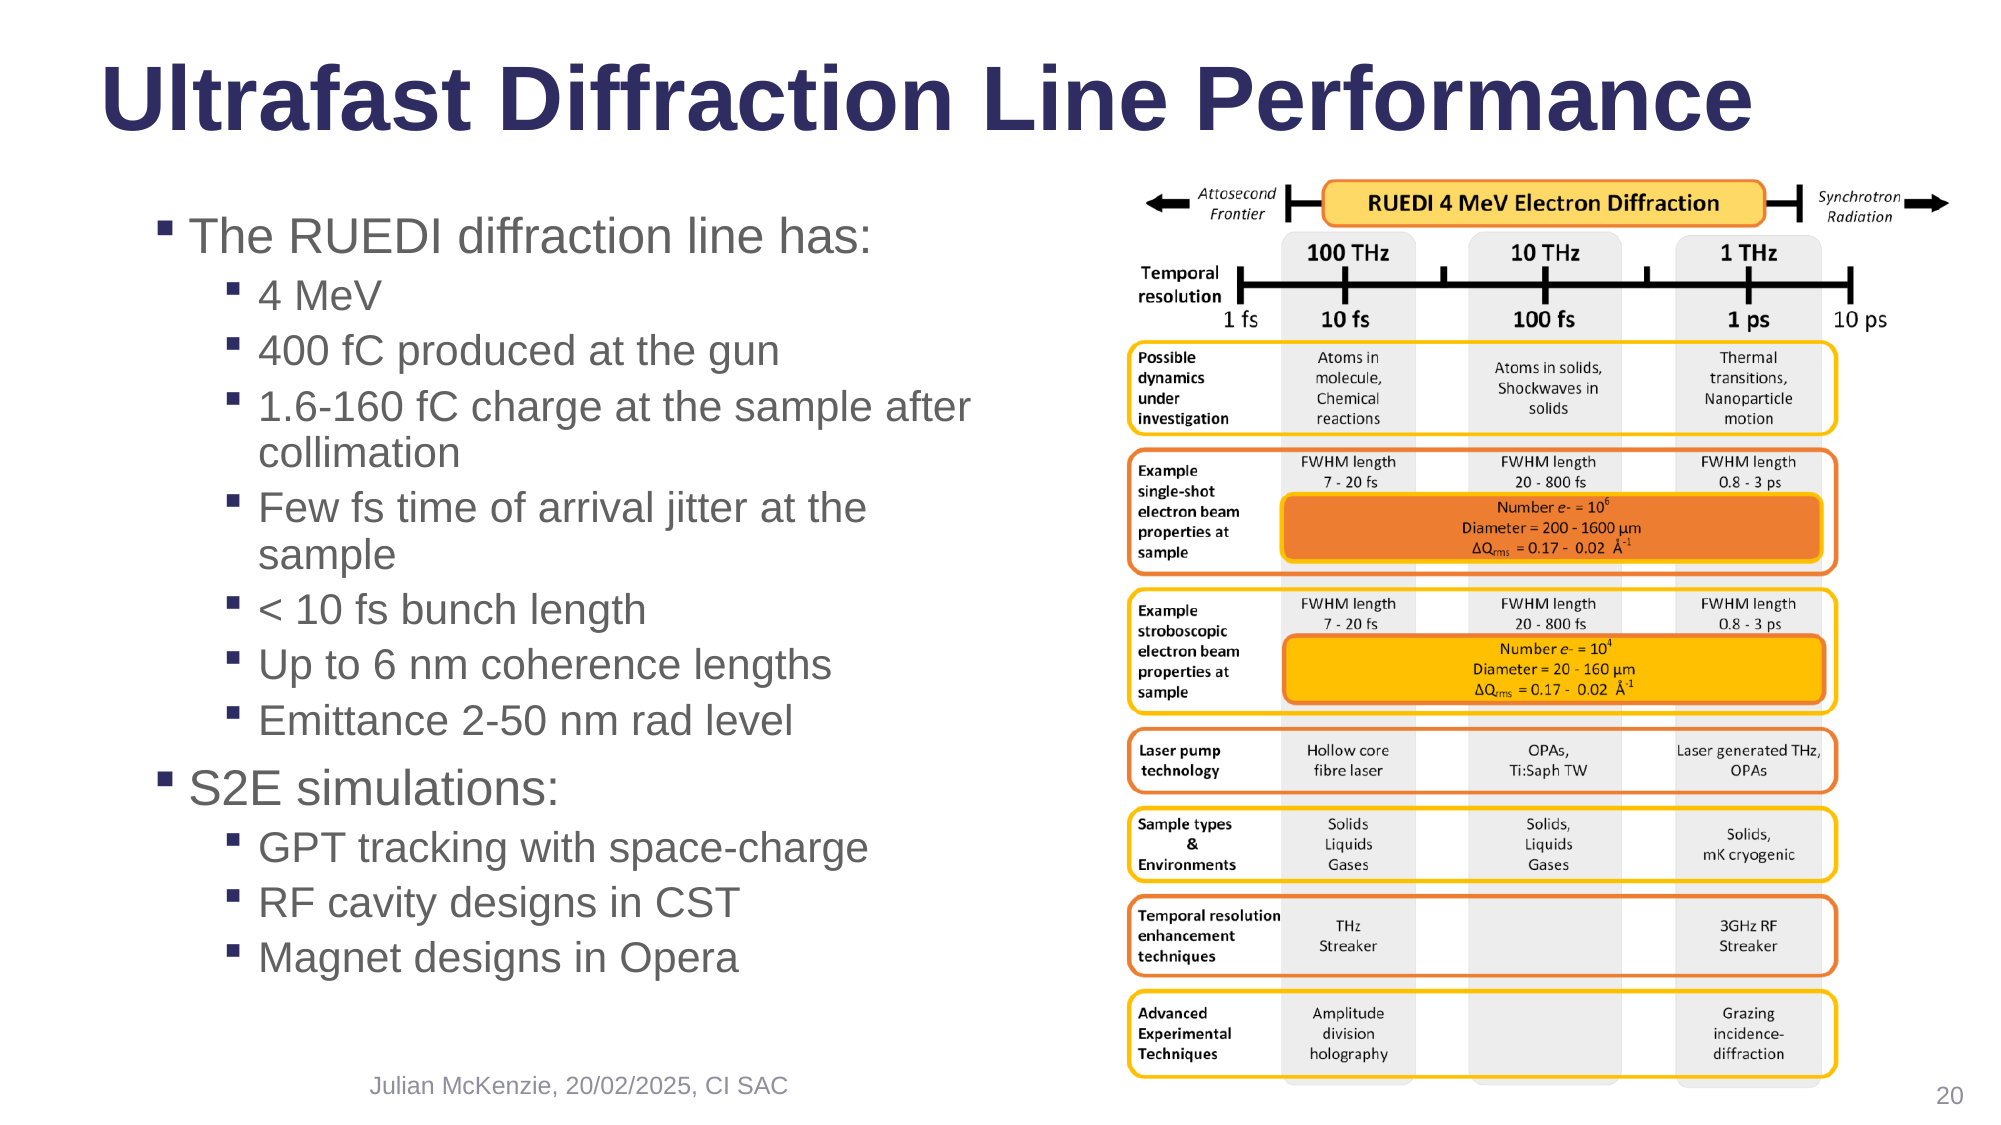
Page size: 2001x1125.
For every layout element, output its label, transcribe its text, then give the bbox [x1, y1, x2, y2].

slide_number 20 [1529, 1098, 1980, 1125]
footer Julian McKenzie, 20/02/2025, CI SAC [242, 1054, 918, 1115]
list The RUEDI diffraction line has: 4 MeV 400 fC produced at the gun 1.6-160 fC charge at the sample after collimation Few fs time of arrival jitter at the sample < 10 fs bunch length Up to 6 nm coherence lengths Emittance 2-50 nm rad level S2E simulations: GPT tracking with space-charge RF cavity designs in CST Magnet designs in Opera [138, 203, 1012, 991]
picture [1056, 149, 2000, 1098]
title Ultrafast Diffraction Line Performance [85, 0, 1811, 210]
